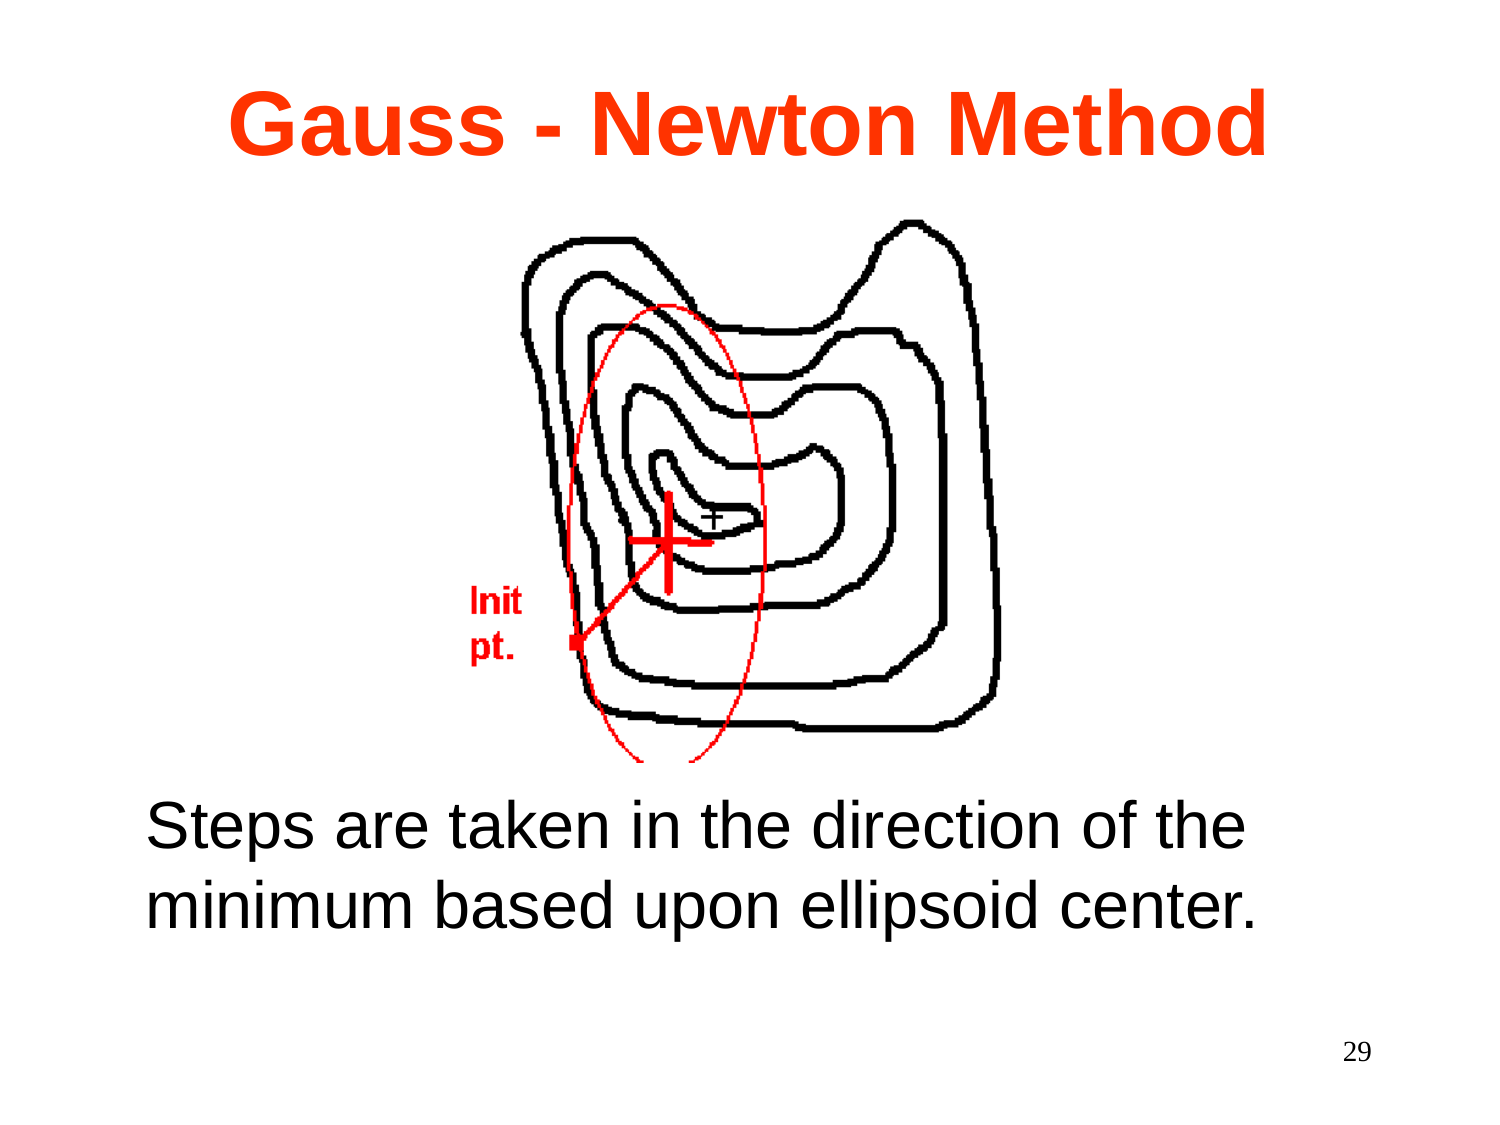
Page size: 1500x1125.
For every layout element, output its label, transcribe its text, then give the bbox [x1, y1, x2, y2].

title Gauss - Newton Method [112, 24, 1388, 213]
picture [462, 199, 1011, 763]
slide_number 29 [1074, 1025, 1388, 1100]
text_box Steps are taken in the direction of the minimum based upon ellipsoid center. [112, 774, 1463, 1050]
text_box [237, 199, 1238, 867]
